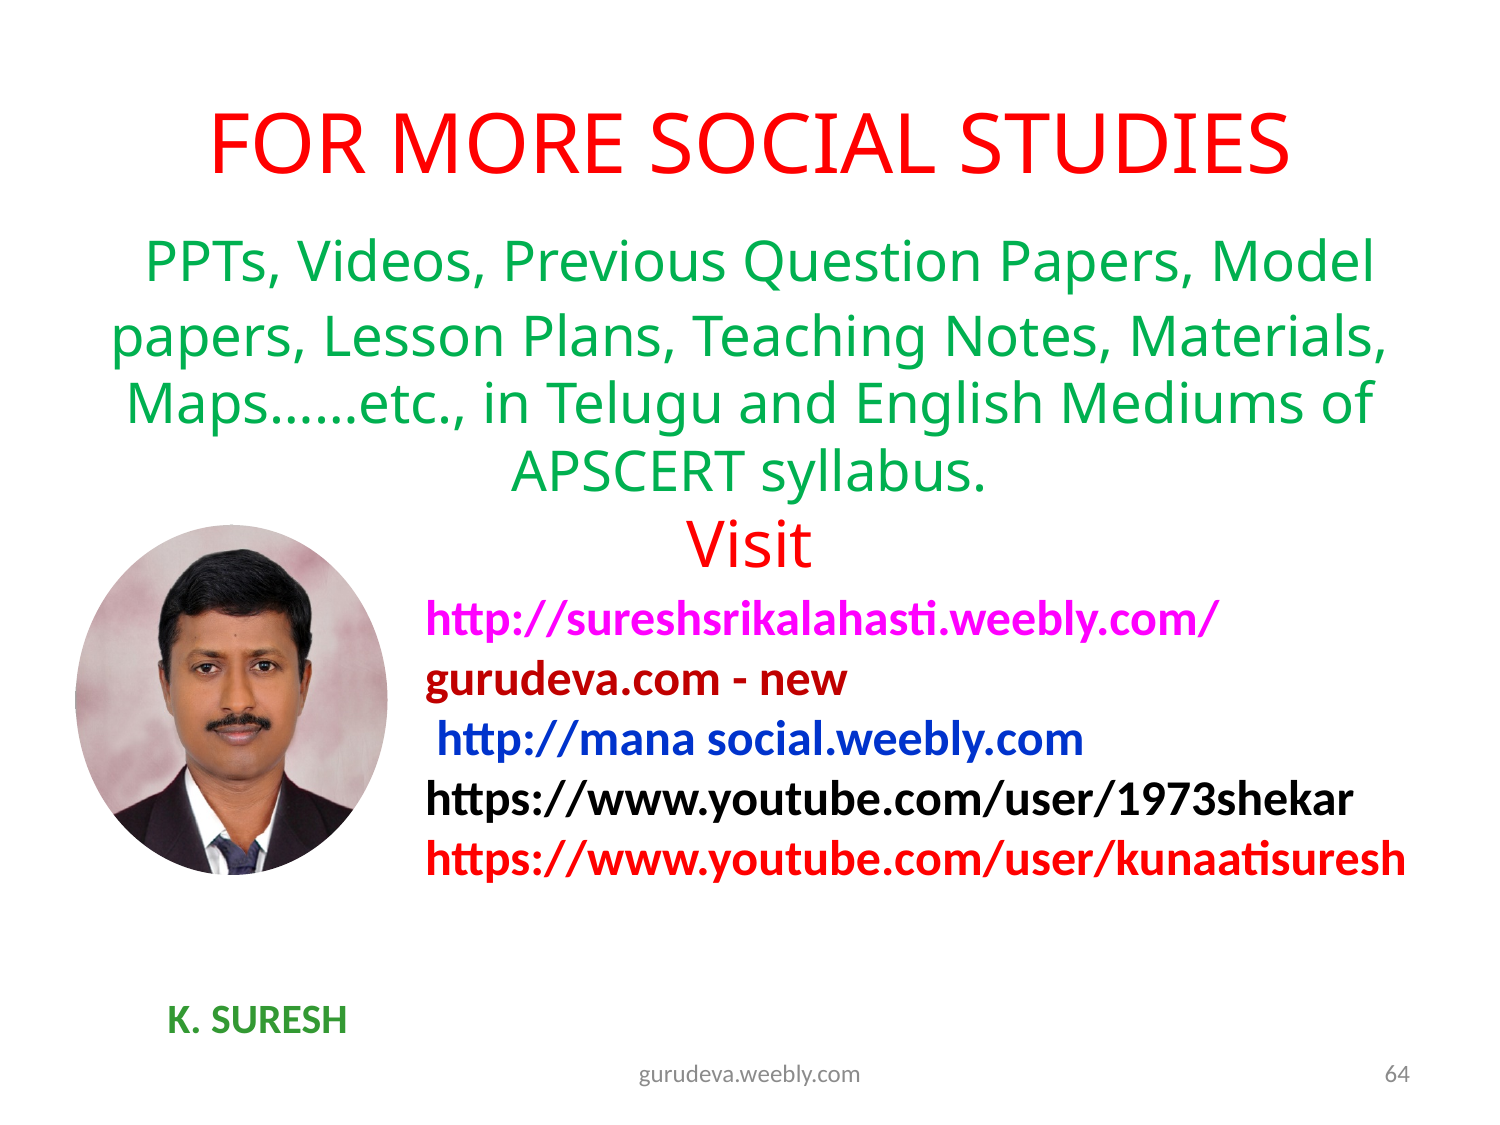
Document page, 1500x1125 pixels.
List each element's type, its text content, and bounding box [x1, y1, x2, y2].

slide_number 64 [1074, 1042, 1425, 1103]
text_box K. SURESH [152, 984, 364, 1050]
title FOR MORE SOCIAL STUDIES PPTs, Videos, Previous Question Papers, Model papers, Lesson Plans, Teaching Notes, Materials, Maps……etc., in Telugu and English Mediums of APSCERT syllabus. Visit [75, 45, 1425, 625]
footer gurudeva.weebly.com [512, 1042, 988, 1103]
text_box http://sureshsrikalahasti.weebly.com/ gurudeva.com - new http://mana social.weebly.com https://www.youtube.com/user/1973shekar https://www.youtube.com/user/kunaatisuresh [410, 578, 1454, 893]
picture [75, 524, 388, 876]
